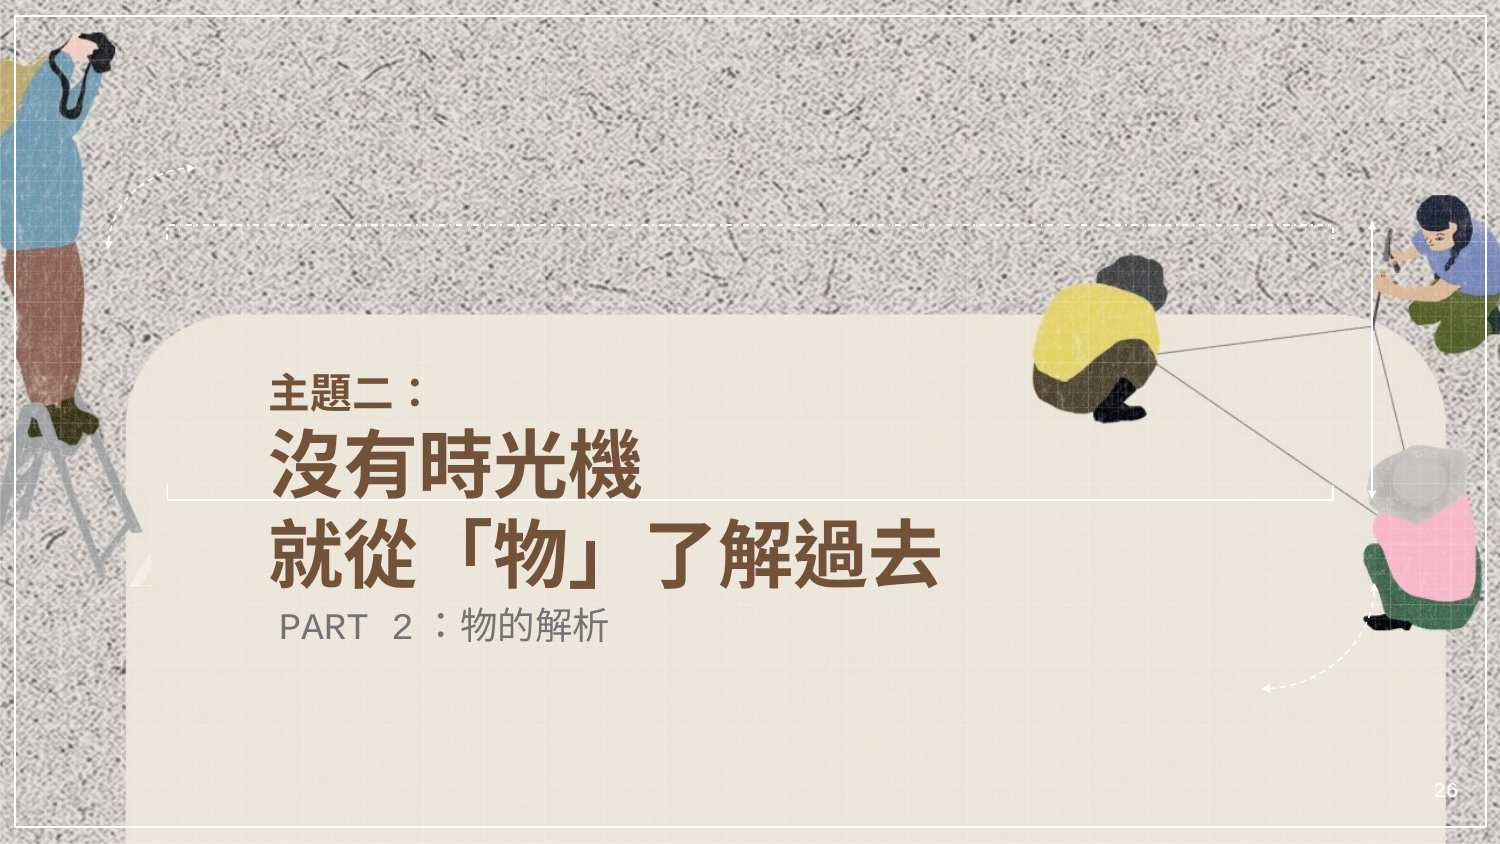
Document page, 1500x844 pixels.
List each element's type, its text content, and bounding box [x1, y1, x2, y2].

title 主題二： 沒有時光機 就從「物」了解過去 [253, 352, 1436, 543]
picture [0, 0, 1500, 844]
slide_number 26 [1398, 761, 1474, 810]
subtitle PART 2：物的解析 [263, 587, 845, 717]
